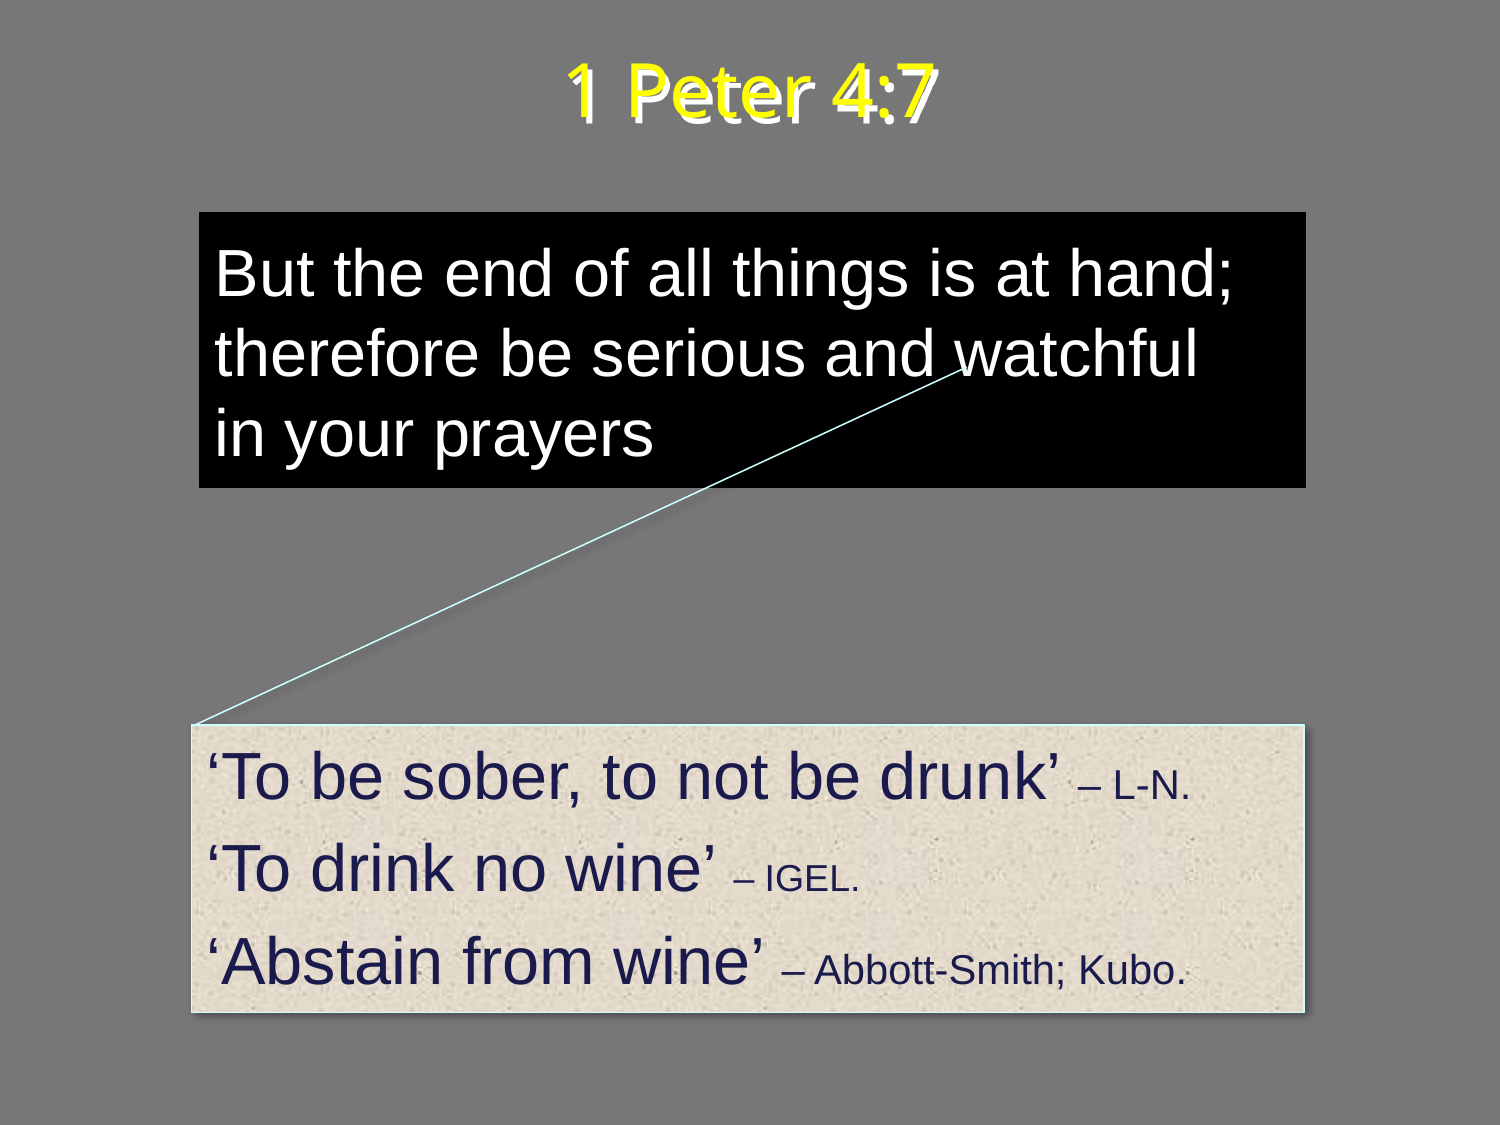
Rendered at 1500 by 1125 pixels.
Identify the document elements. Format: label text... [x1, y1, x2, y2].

title 1 Peter 4:7 [62, 37, 1438, 138]
text_box But the end of all things is at hand; therefore be serious and watchful in your prayers [199, 212, 1306, 488]
list [99, 162, 1400, 1050]
text_box ‘To be sober, to not be drunk’ – L-N. ‘To drink no wine’ – IGEL. ‘Abstain from wine’ – Abbott-Smith; Kubo. [191, 367, 1305, 1013]
